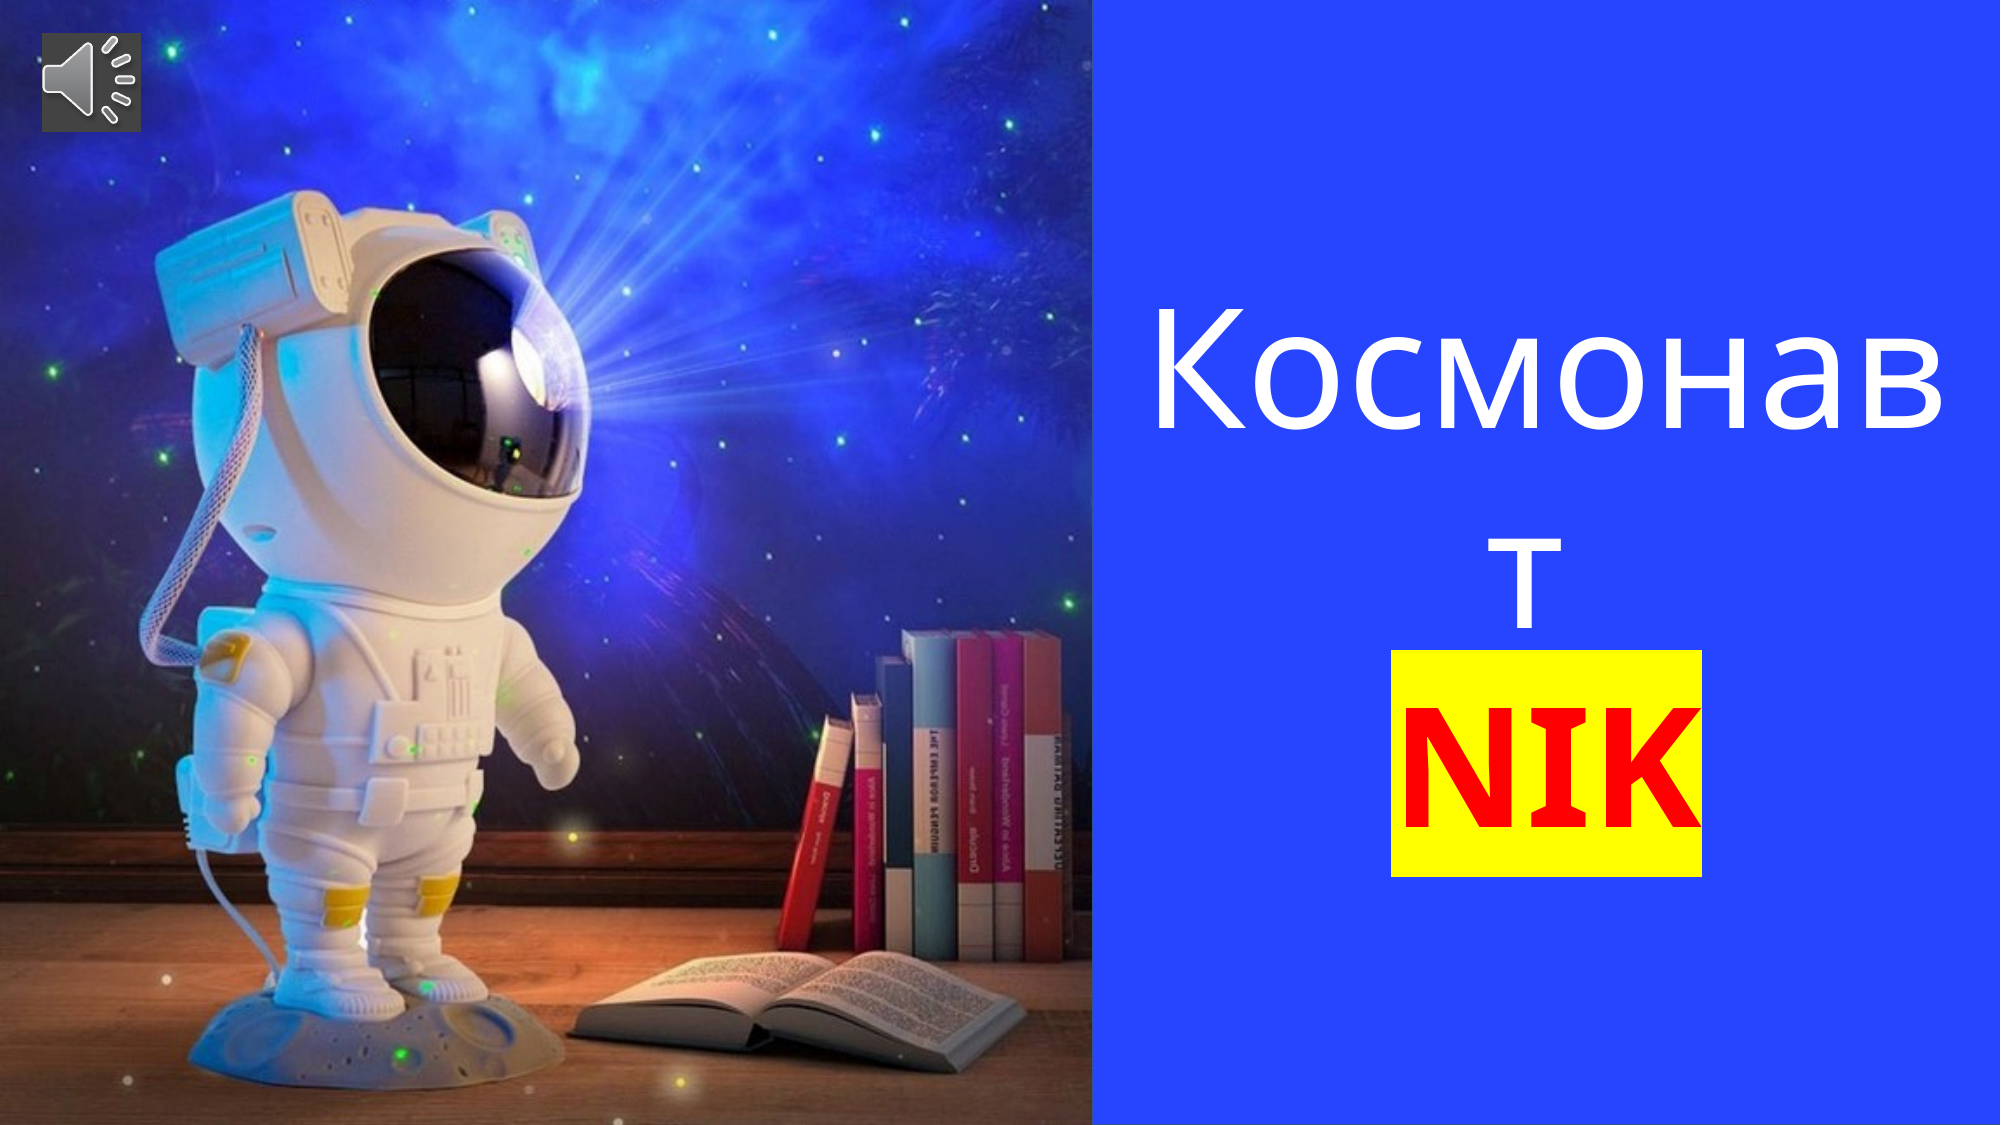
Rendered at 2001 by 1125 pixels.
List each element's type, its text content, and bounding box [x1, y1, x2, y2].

picture [0, 0, 1093, 1125]
text_box Космонавт NIK [1093, 0, 2000, 1125]
